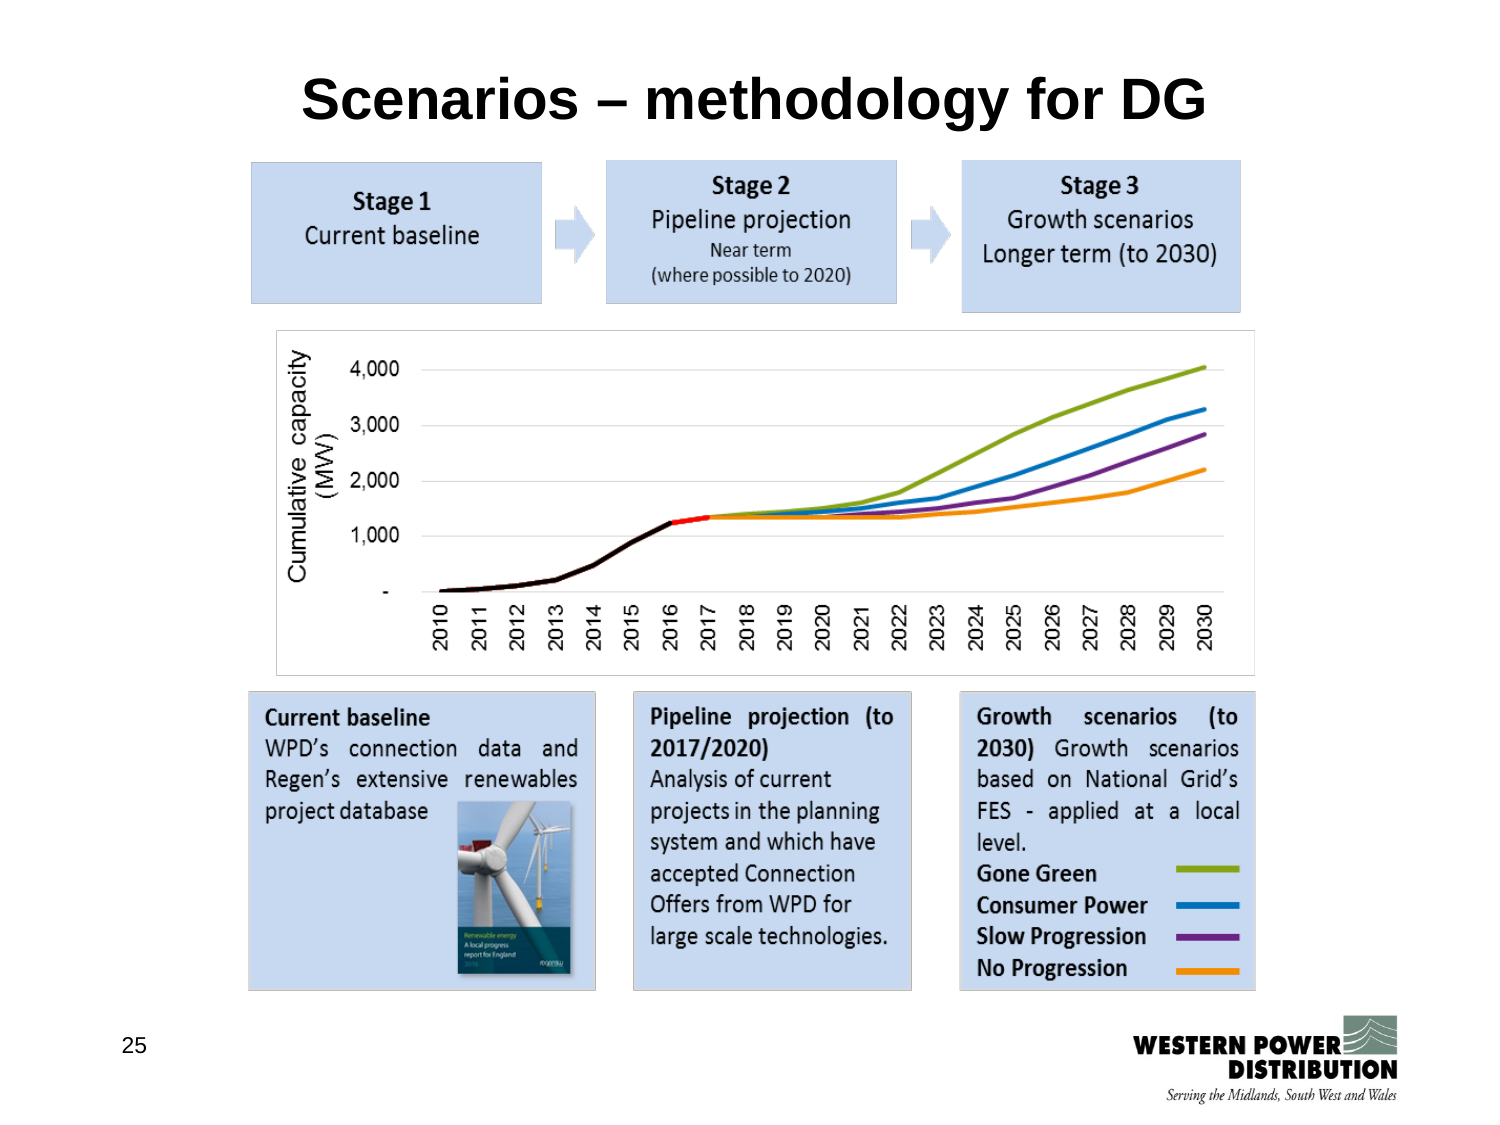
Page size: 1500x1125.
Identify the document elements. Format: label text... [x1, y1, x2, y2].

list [248, 160, 1256, 1000]
title Scenarios – methodology for DG [117, 30, 1393, 161]
picture [1131, 1014, 1398, 1106]
slide_number 25 [106, 1022, 420, 1098]
